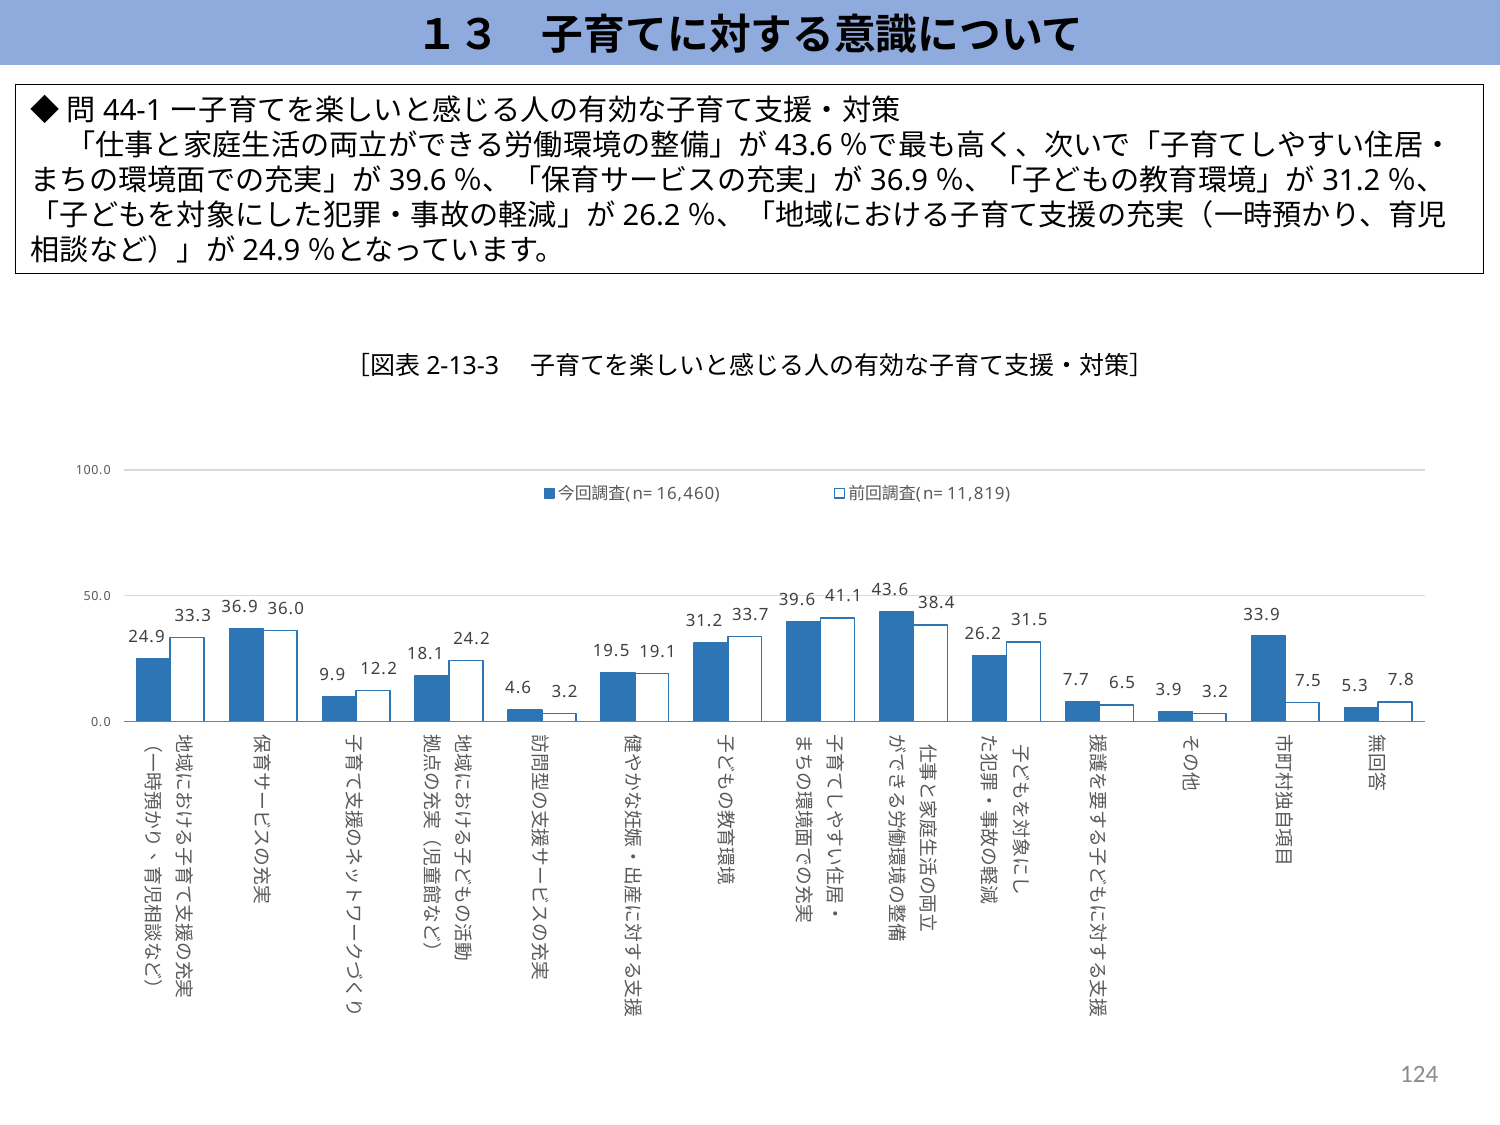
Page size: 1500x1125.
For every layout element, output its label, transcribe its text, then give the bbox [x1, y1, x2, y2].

text_box ［図表2-13-3 子育てを楽しいと感じる人の有効な子育て支援・対策］ [196, 342, 1304, 387]
picture [15, 419, 1500, 1125]
text_box ◆問44-1ー子育てを楽しいと感じる人の有効な子育て支援・対策 「仕事と家庭生活の両立ができる労働環境の整備」が43.6％で最も高く、次いで「子育てしやすい住居・まちの環境面での充実」が39.6％、「保育サービスの充実」が36.9％、「子どもの教育環境」が31.2％、「子どもを対象にした犯罪・事故の軽減」が26.2％、「地域における子育て支援の充実（一時預かり、育児相談など）」が24.9％となっています。 [15, 84, 1484, 274]
text_box １３ 子育てに対する意識について [0, 0, 1500, 65]
